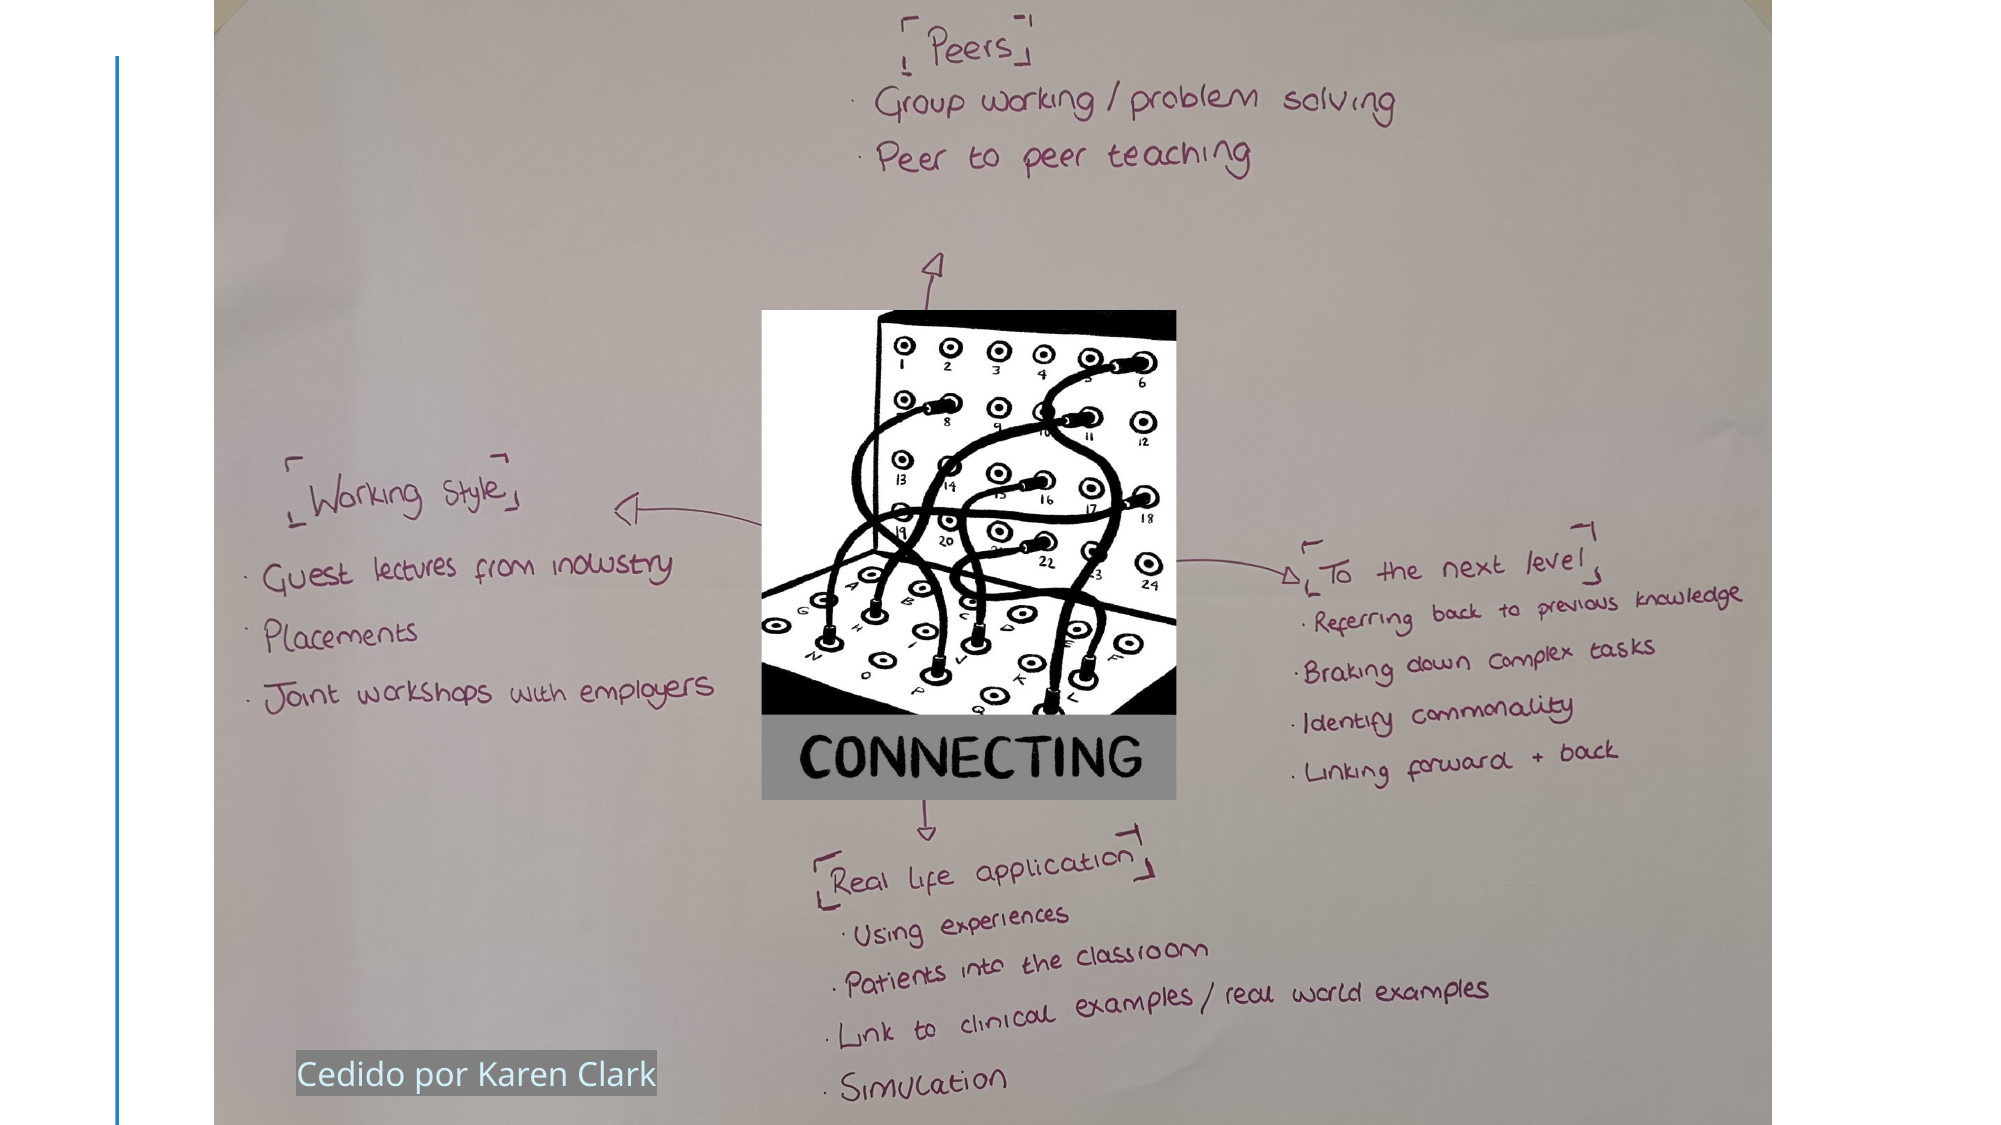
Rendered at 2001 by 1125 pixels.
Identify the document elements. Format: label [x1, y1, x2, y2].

picture [214, 0, 1772, 1125]
